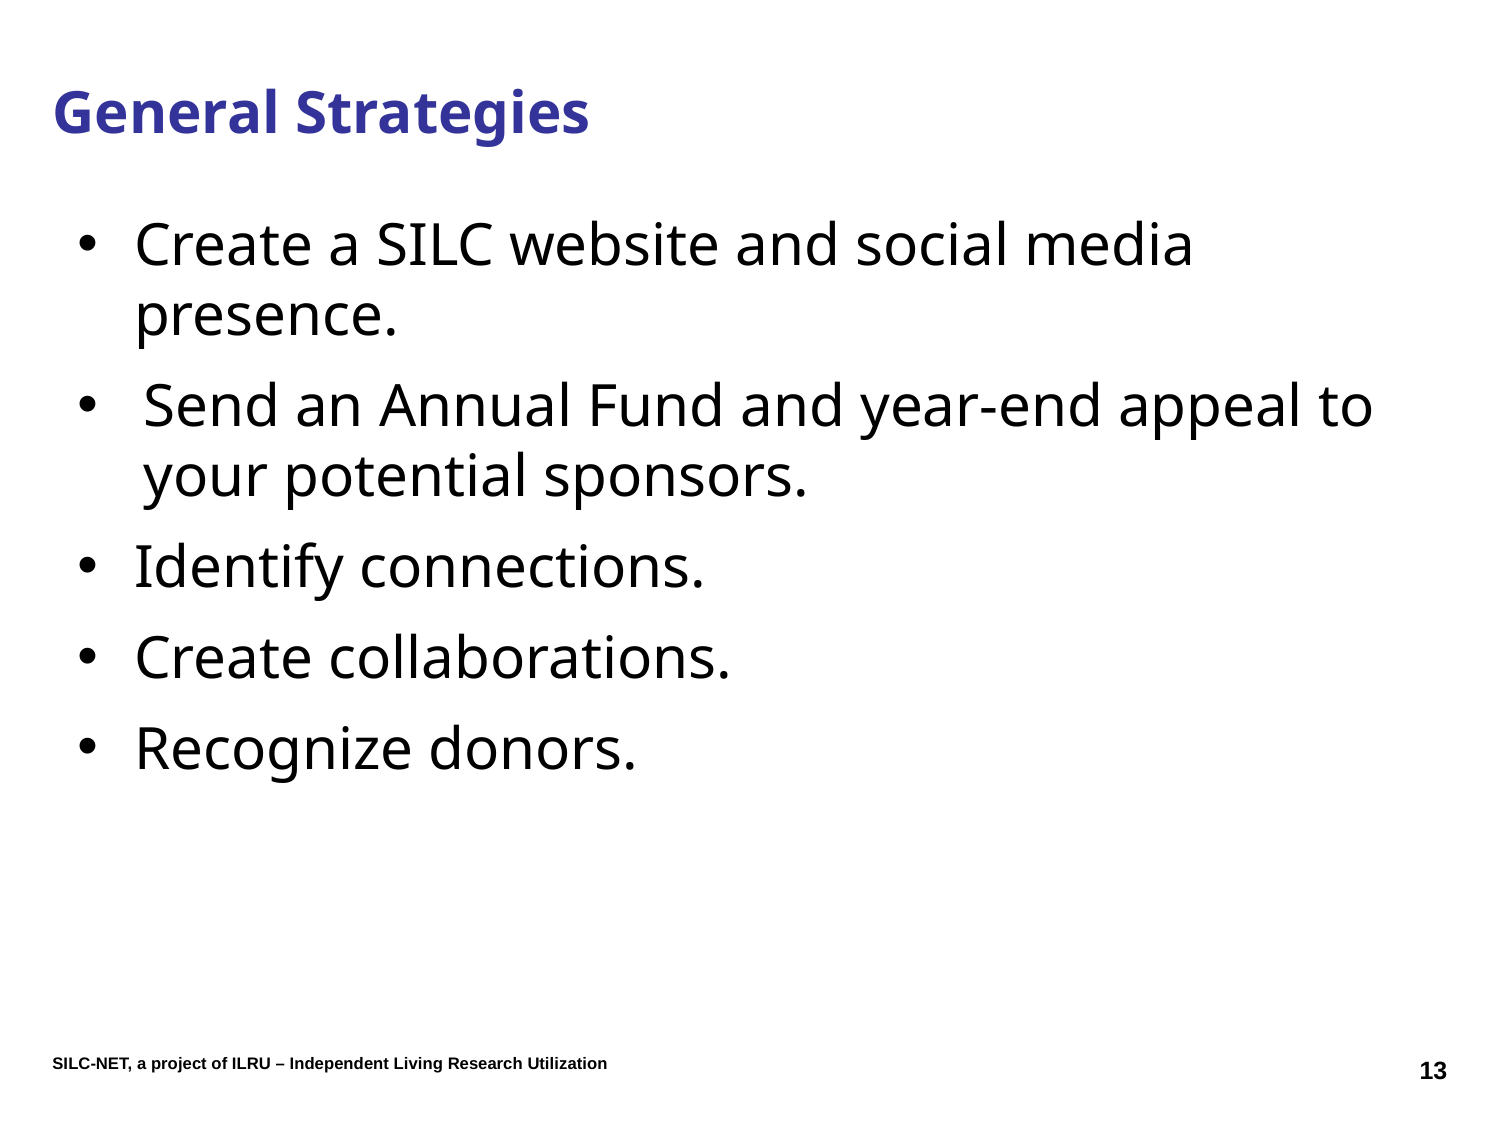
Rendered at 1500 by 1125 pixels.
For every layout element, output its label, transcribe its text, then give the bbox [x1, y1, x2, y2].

title General Strategies [37, 44, 1301, 176]
list Create a SILC website and social media presence. Send an Annual Fund and year-end appeal to your potential sponsors. Identify connections. Create collaborations. Recognize donors. [62, 199, 1426, 1026]
slide_number 13 [1074, 1047, 1463, 1088]
